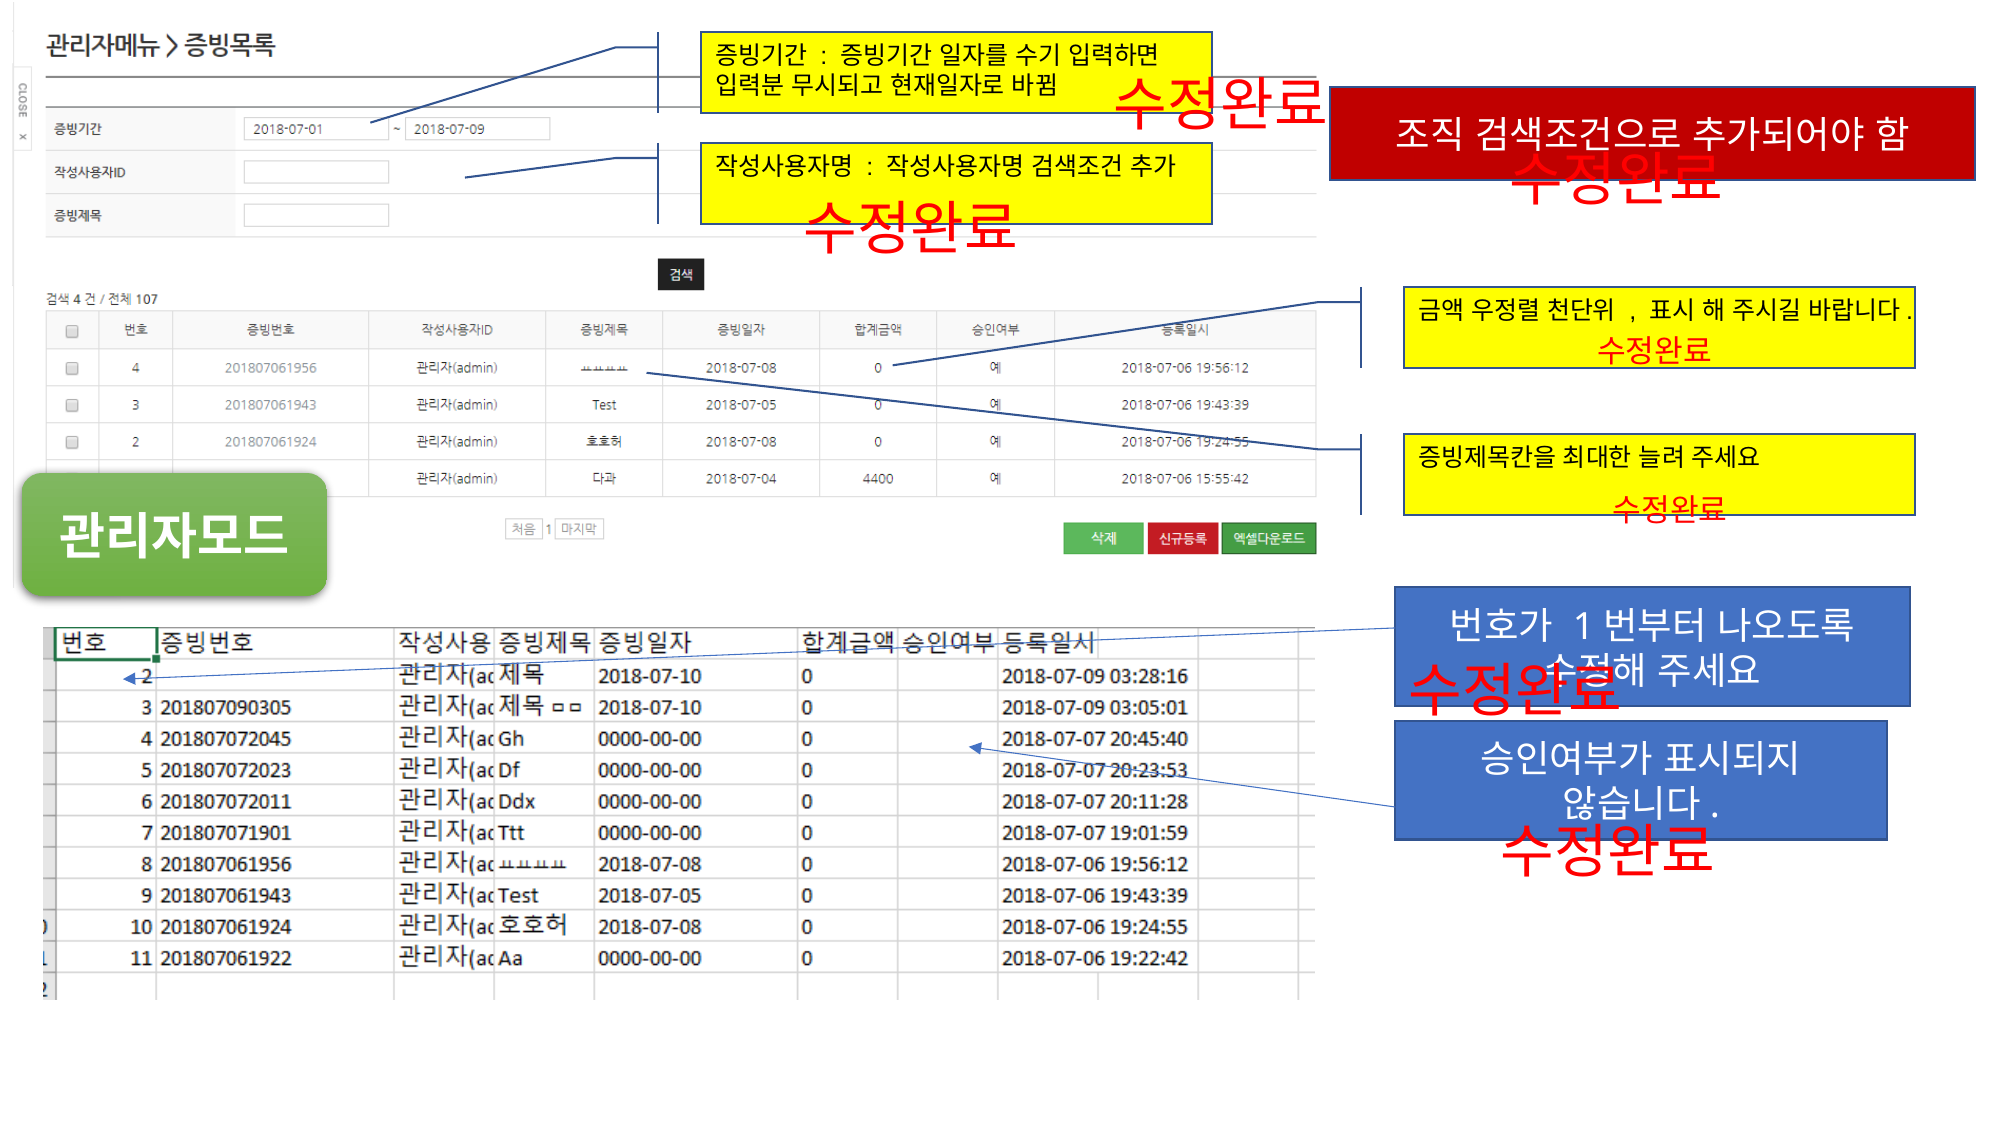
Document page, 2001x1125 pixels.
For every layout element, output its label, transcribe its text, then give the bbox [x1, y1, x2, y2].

picture [12, 2, 1346, 588]
text_box 증빙제목칸을 최대한 늘려 주세요 [1346, 434, 1362, 515]
text_box 증빙제목칸을 최대한 늘려 주세요 [1403, 433, 1916, 516]
text_box 조직 검색조건으로 추가되어야 함 [1346, 86, 1976, 181]
text_box 번호가 1번부터 나오도록 수정해 주세요 [1394, 586, 1911, 707]
picture [43, 627, 1315, 1000]
text_box 수정완료 [1598, 483, 1743, 536]
text_box 수정완료 [1494, 134, 1739, 220]
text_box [968, 746, 1396, 807]
text_box 금액 우정렬 천단위 , 표시 해 주시길 바랍니다. [1346, 286, 1362, 368]
text_box 관리자모드 [26, 588, 323, 596]
text_box 승인여부가 표시되지 않습니다. [1394, 720, 1888, 841]
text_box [122, 627, 1396, 680]
text_box 수정완료 [1393, 645, 1638, 730]
text_box 금액 우정렬 천단위 , 표시 해 주시길 바랍니다. [1403, 286, 1916, 369]
text_box 수정완료 [1582, 323, 1728, 377]
text_box 수정완료 [1486, 806, 1730, 891]
